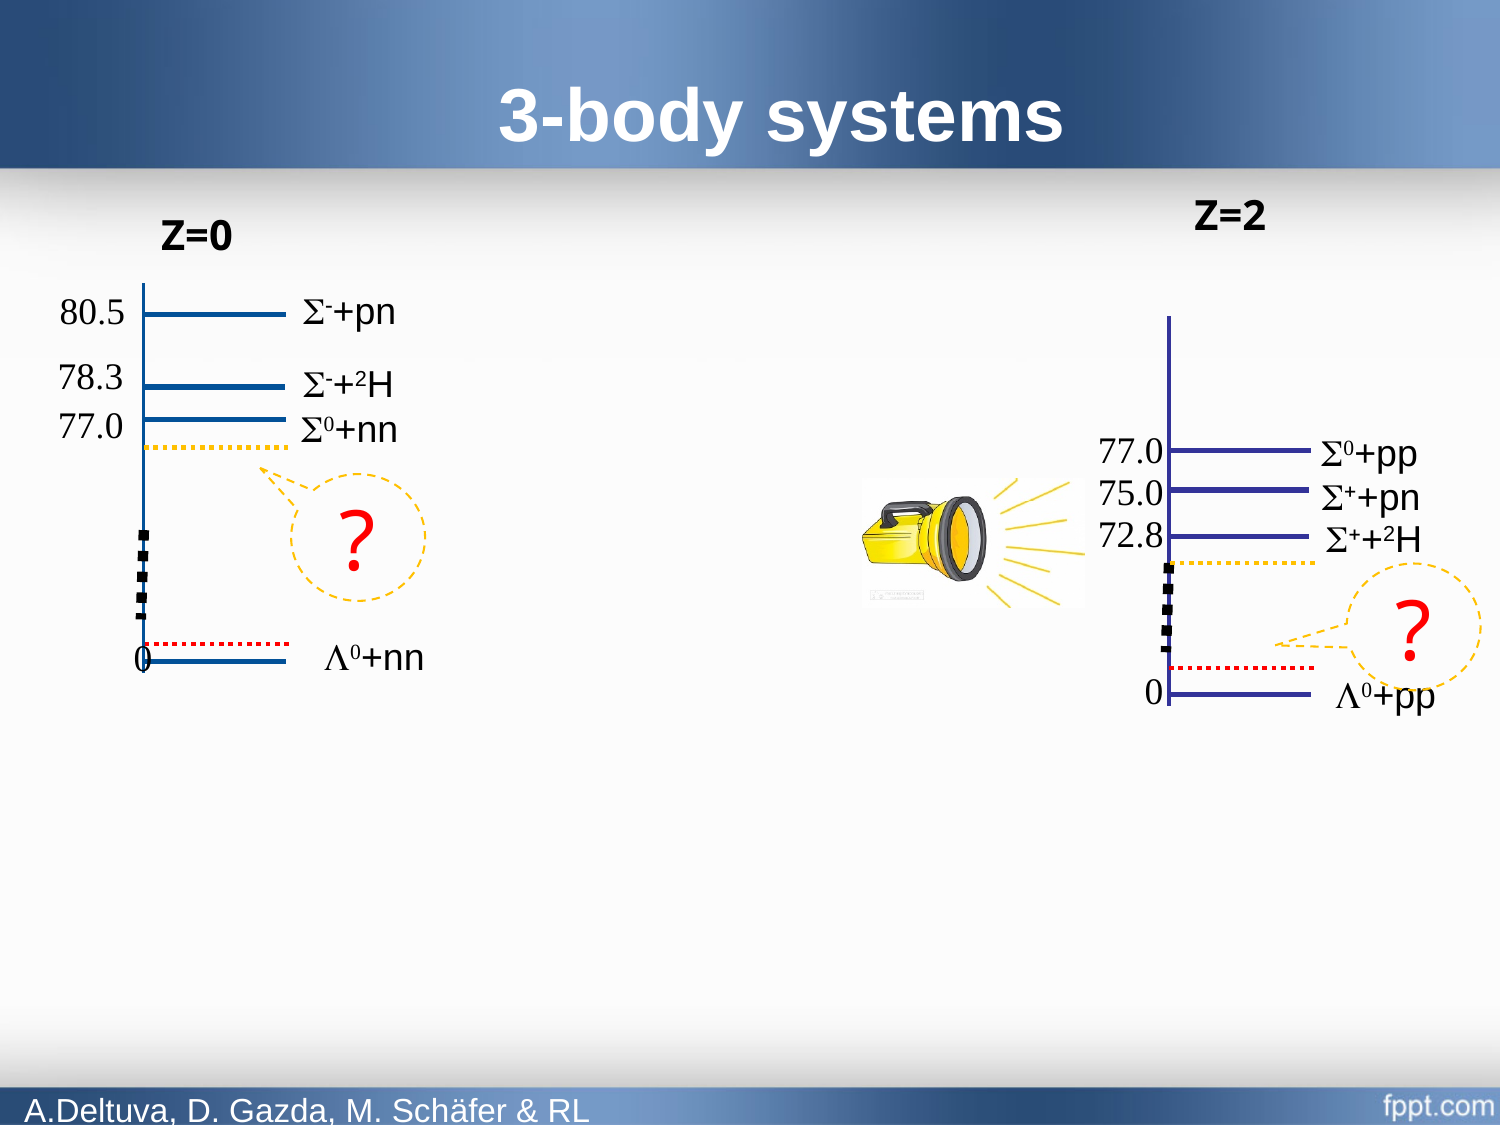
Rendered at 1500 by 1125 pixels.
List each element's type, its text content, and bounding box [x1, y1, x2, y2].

text_box S-+2H [288, 352, 409, 413]
text_box S0+nn [286, 398, 413, 458]
text_box Z=2 [1179, 181, 1282, 247]
text_box 75.0 [1170, 460, 1179, 490]
text_box S0+pp [1306, 421, 1433, 482]
text_box S++pn [1307, 465, 1436, 525]
text_box 77.0 [1170, 451, 1179, 460]
title 3-body systems [64, 31, 1500, 192]
text_box S++2H [1311, 507, 1437, 568]
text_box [140, 530, 144, 620]
text_box 72.8 [1170, 537, 1179, 562]
text_box S-+pn [288, 280, 412, 340]
text_box 75.0 [1170, 491, 1179, 502]
text_box L0+nn [309, 625, 440, 686]
text_box 72.8 [1170, 502, 1179, 536]
text_box 0 [1092, 659, 1179, 720]
text_box 77.0 [43, 405, 139, 454]
text_box Z=0 [146, 201, 249, 267]
text_box 75.0 [1083, 460, 1168, 502]
text_box 78.3 [42, 345, 139, 405]
text_box ? [259, 467, 427, 602]
text_box 0 [62, 626, 168, 687]
text_box 77.0 [1170, 418, 1179, 450]
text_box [1165, 562, 1169, 653]
text_box 72.8 [1085, 502, 1168, 563]
picture [0, 0, 1500, 1125]
text_box 77.0 [1083, 418, 1168, 460]
text_box 80.5 [44, 279, 141, 340]
text_box ? [1274, 562, 1482, 692]
text_box L0+pp [1320, 664, 1451, 724]
